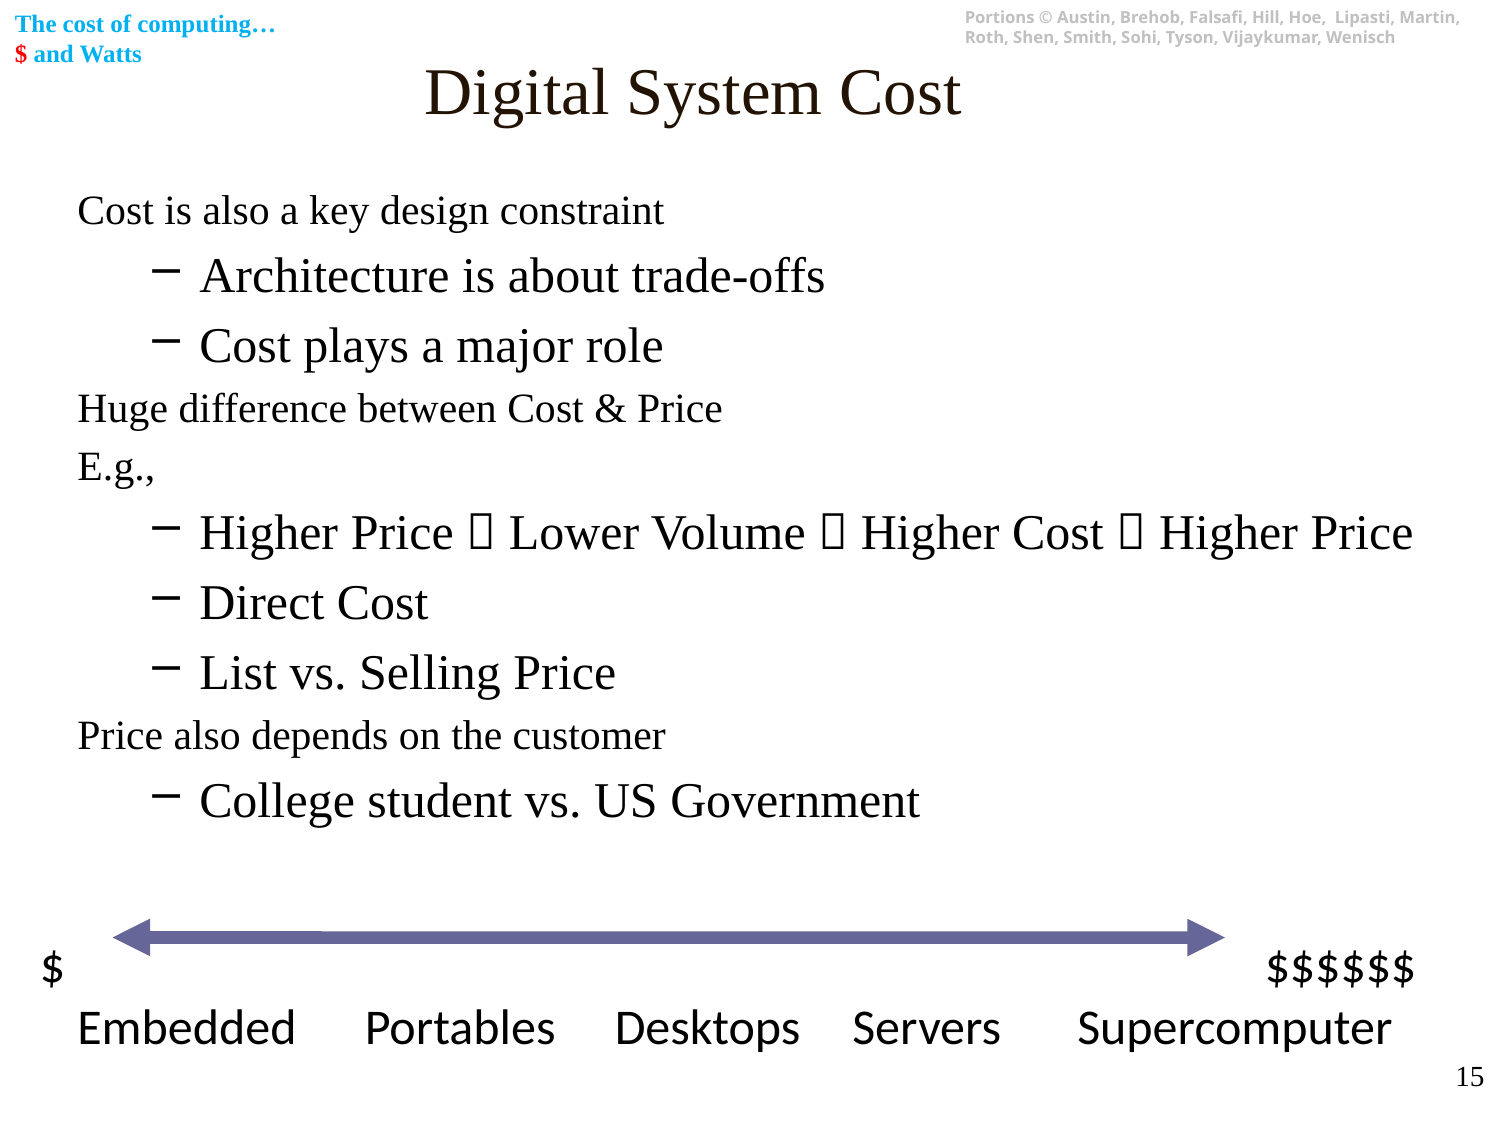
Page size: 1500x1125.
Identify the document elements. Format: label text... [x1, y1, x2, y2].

text_box $$$$$$ [1249, 924, 1475, 1000]
text_box [138, 931, 1225, 944]
text_box Embedded [62, 987, 400, 1063]
text_box Portables [400, 987, 688, 1063]
list Cost is also a key design constraint Architecture is about trade-offs Cost plays a major role Huge difference between Cost & Price E.g., Higher Price  Lower Volume  Higher Cost  Higher Price Direct Cost List vs. Selling Price Price also depends on the customer College student vs. US Government [62, 174, 1500, 976]
text_box Desktops [688, 987, 938, 1063]
slide_number 15 [1187, 1049, 1500, 1125]
text_box Supercomputer [1175, 987, 1438, 1063]
text_box The cost of computing… $ and Watts [0, 0, 300, 75]
text_box $ [24, 924, 138, 1000]
text_box Servers [938, 987, 1175, 1063]
title Digital System Cost [0, 37, 1388, 138]
